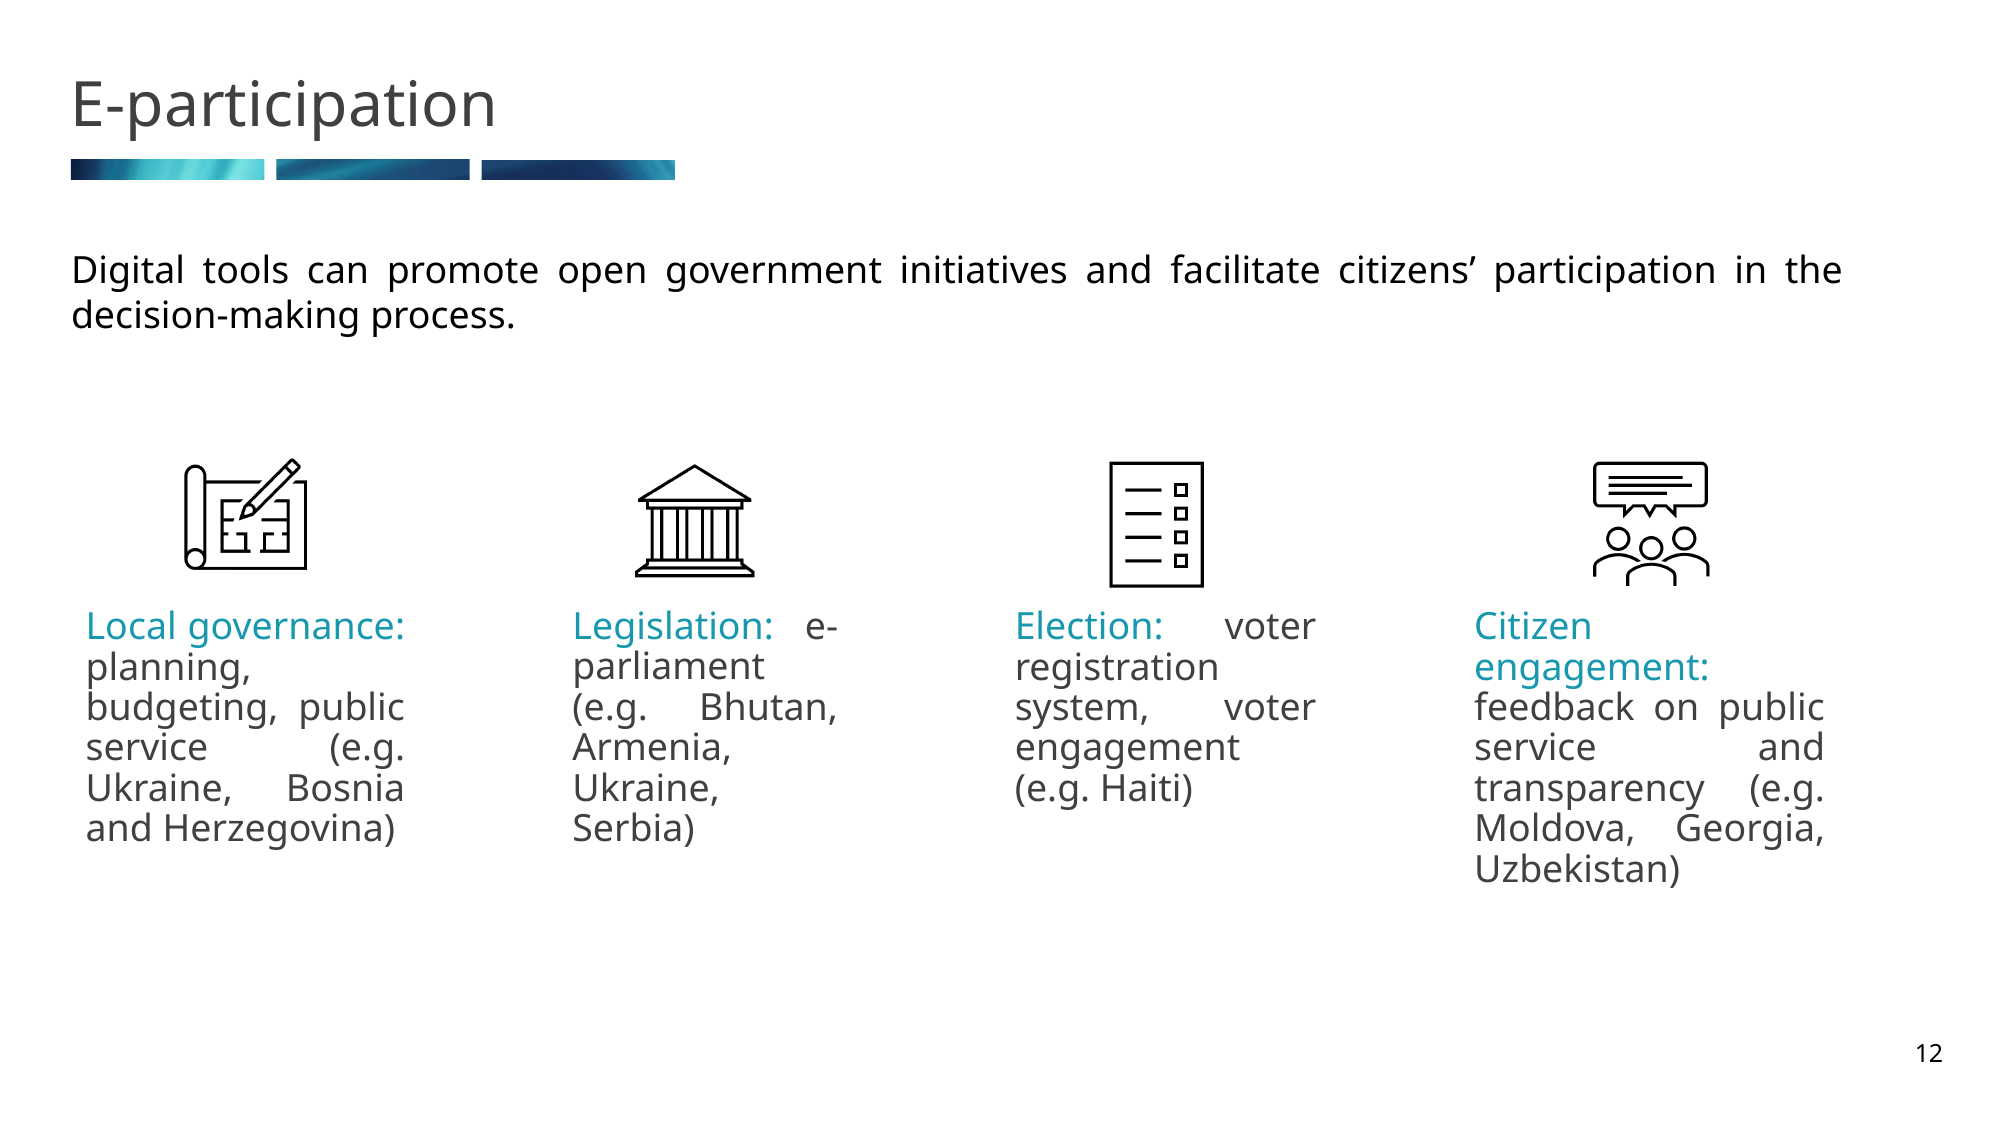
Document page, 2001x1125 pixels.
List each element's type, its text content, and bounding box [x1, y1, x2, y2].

title E-participation [70, 70, 1932, 142]
picture [276, 159, 470, 180]
text_box Election: voter registration system, voter engagement (e.g. Haiti) [999, 599, 1332, 750]
picture [70, 159, 265, 180]
picture [481, 160, 675, 180]
text_box Digital tools can promote open government initiatives and facilitate citizens’ participation in the decision-making process. [56, 238, 1860, 343]
text_box Citizen engagement: feedback on public service and transparency (e.g. Moldova, Georgia, Uzbekistan) [1459, 599, 1840, 950]
picture [1081, 449, 1232, 600]
picture [1574, 449, 1725, 600]
text_box Legislation: e-parliament (e.g. Bhutan, Armenia, Ukraine, Serbia) [557, 599, 853, 726]
picture [170, 441, 321, 592]
picture [618, 445, 770, 596]
text_box Local governance: planning, budgeting, public service (e.g. Ukraine, Bosnia and Herzegovina) [70, 599, 421, 750]
